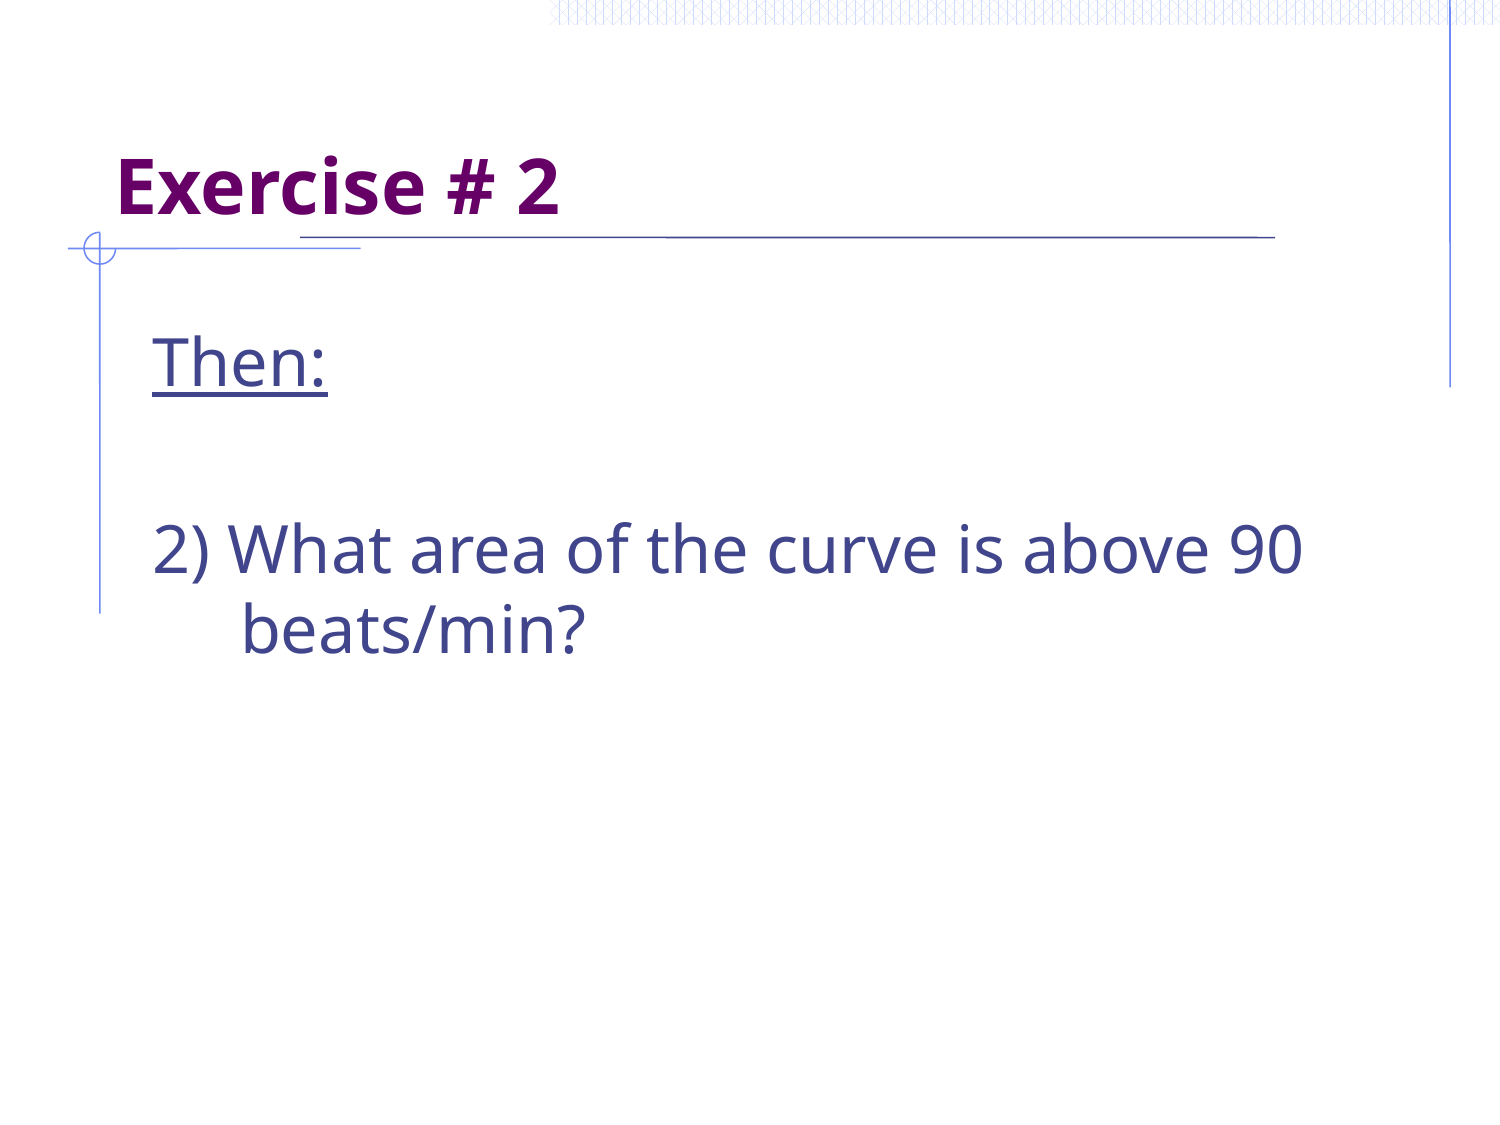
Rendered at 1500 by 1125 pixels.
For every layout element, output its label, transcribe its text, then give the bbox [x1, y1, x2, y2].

list Then: 2) What area of the curve is above 90 beats/min? [137, 312, 1413, 988]
title Exercise # 2 [99, 49, 1376, 238]
